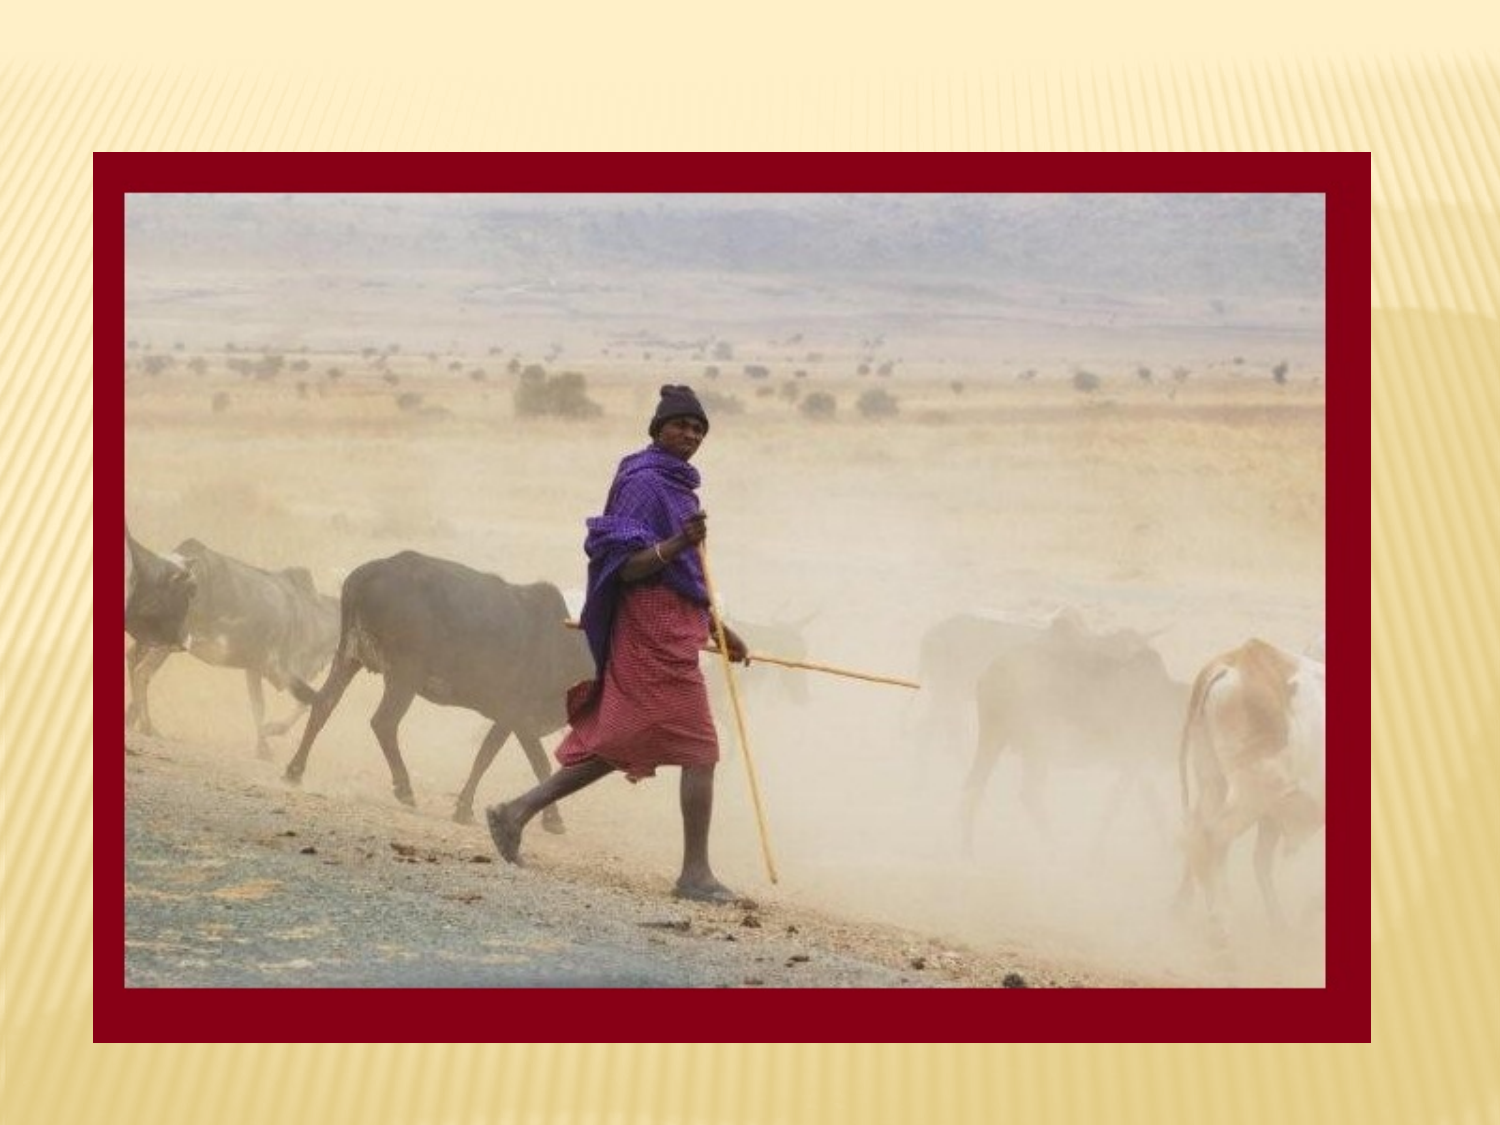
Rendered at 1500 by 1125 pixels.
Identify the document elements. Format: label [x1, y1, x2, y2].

picture [93, 152, 1371, 1044]
